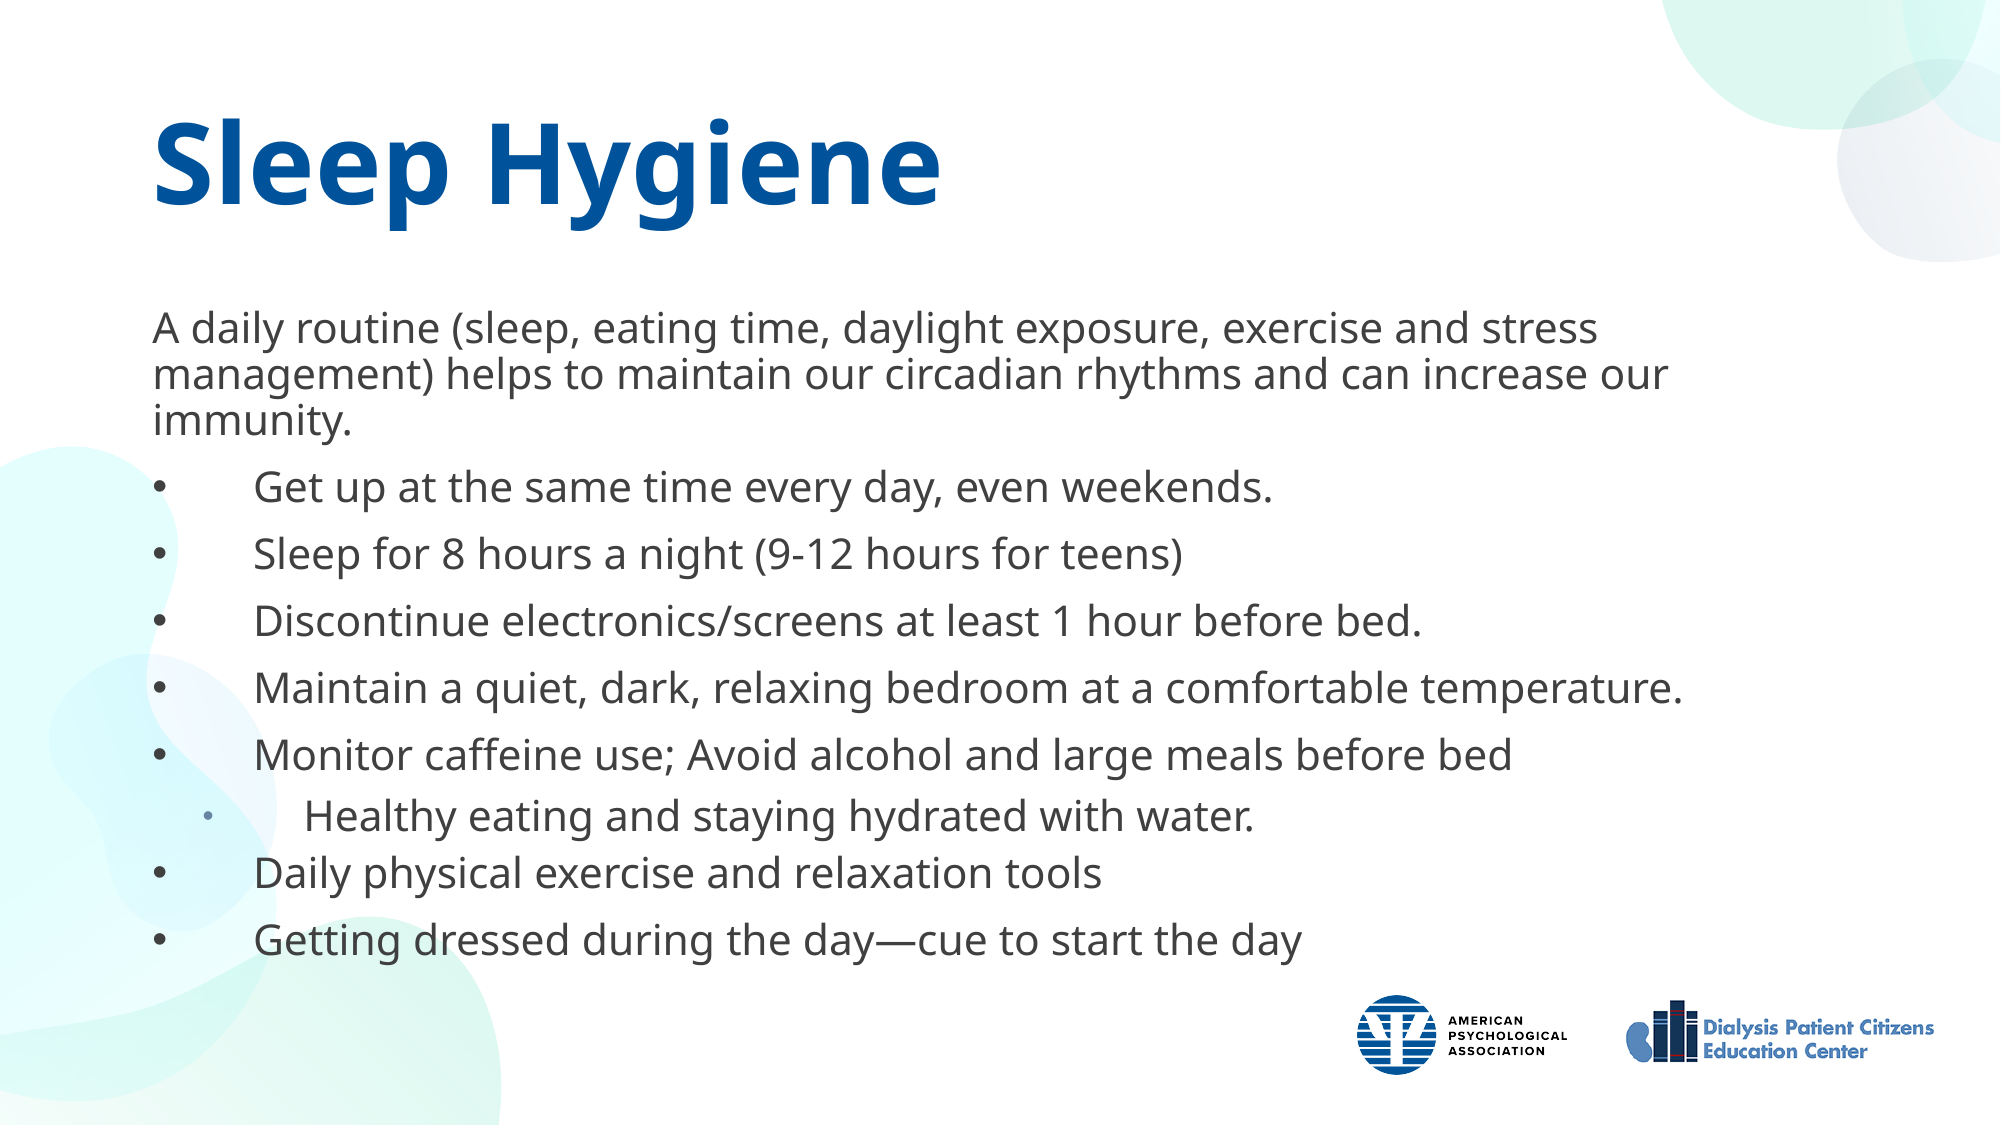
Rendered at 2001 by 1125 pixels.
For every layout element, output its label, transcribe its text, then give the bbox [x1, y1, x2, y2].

picture [0, 0, 2001, 1125]
list A daily routine (sleep, eating time, daylight exposure, exercise and stress management) helps to maintain our circadian rhythms and can increase our immunity. Get up at the same time every day, even weekends. Sleep for 8 hours a night (9-12 hours for teens) Discontinue electronics/screens at least 1 hour before bed. Maintain a quiet, dark, relaxing bedroom at a comfortable temperature. Monitor caffeine use; Avoid alcohol and large meals before bed Healthy eating and staying hydrated with water. Daily physical exercise and relaxation tools Getting dressed during the day—cue to start the day [137, 299, 1863, 973]
title Sleep Hygiene [137, 59, 1863, 278]
